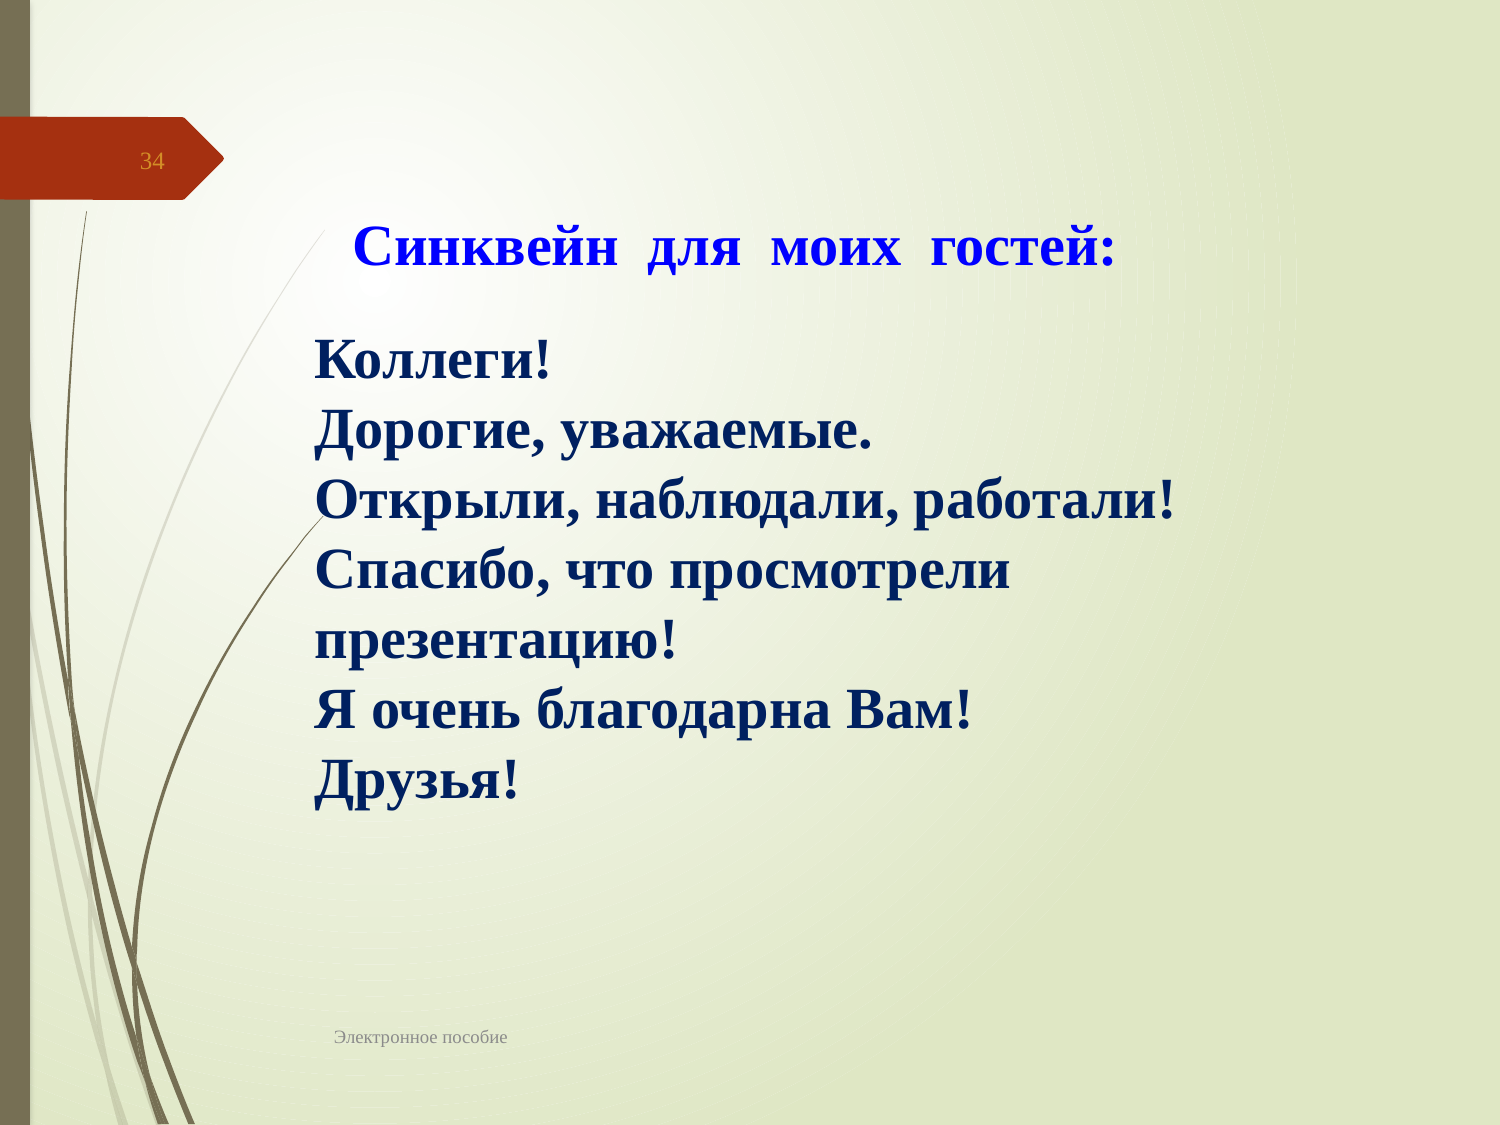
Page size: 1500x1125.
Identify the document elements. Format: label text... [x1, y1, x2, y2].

footer Электронное пособие [318, 1006, 1257, 1067]
text_box Коллеги! Дорогие, уважаемые. Открыли, наблюдали, работали! Спасибо, что просмотрели презентацию! Я очень благодарна Вам! Друзья! [300, 312, 1300, 818]
text_box Синквейн для моих гостей: [337, 200, 1188, 285]
slide_number 34 [83, 129, 180, 190]
